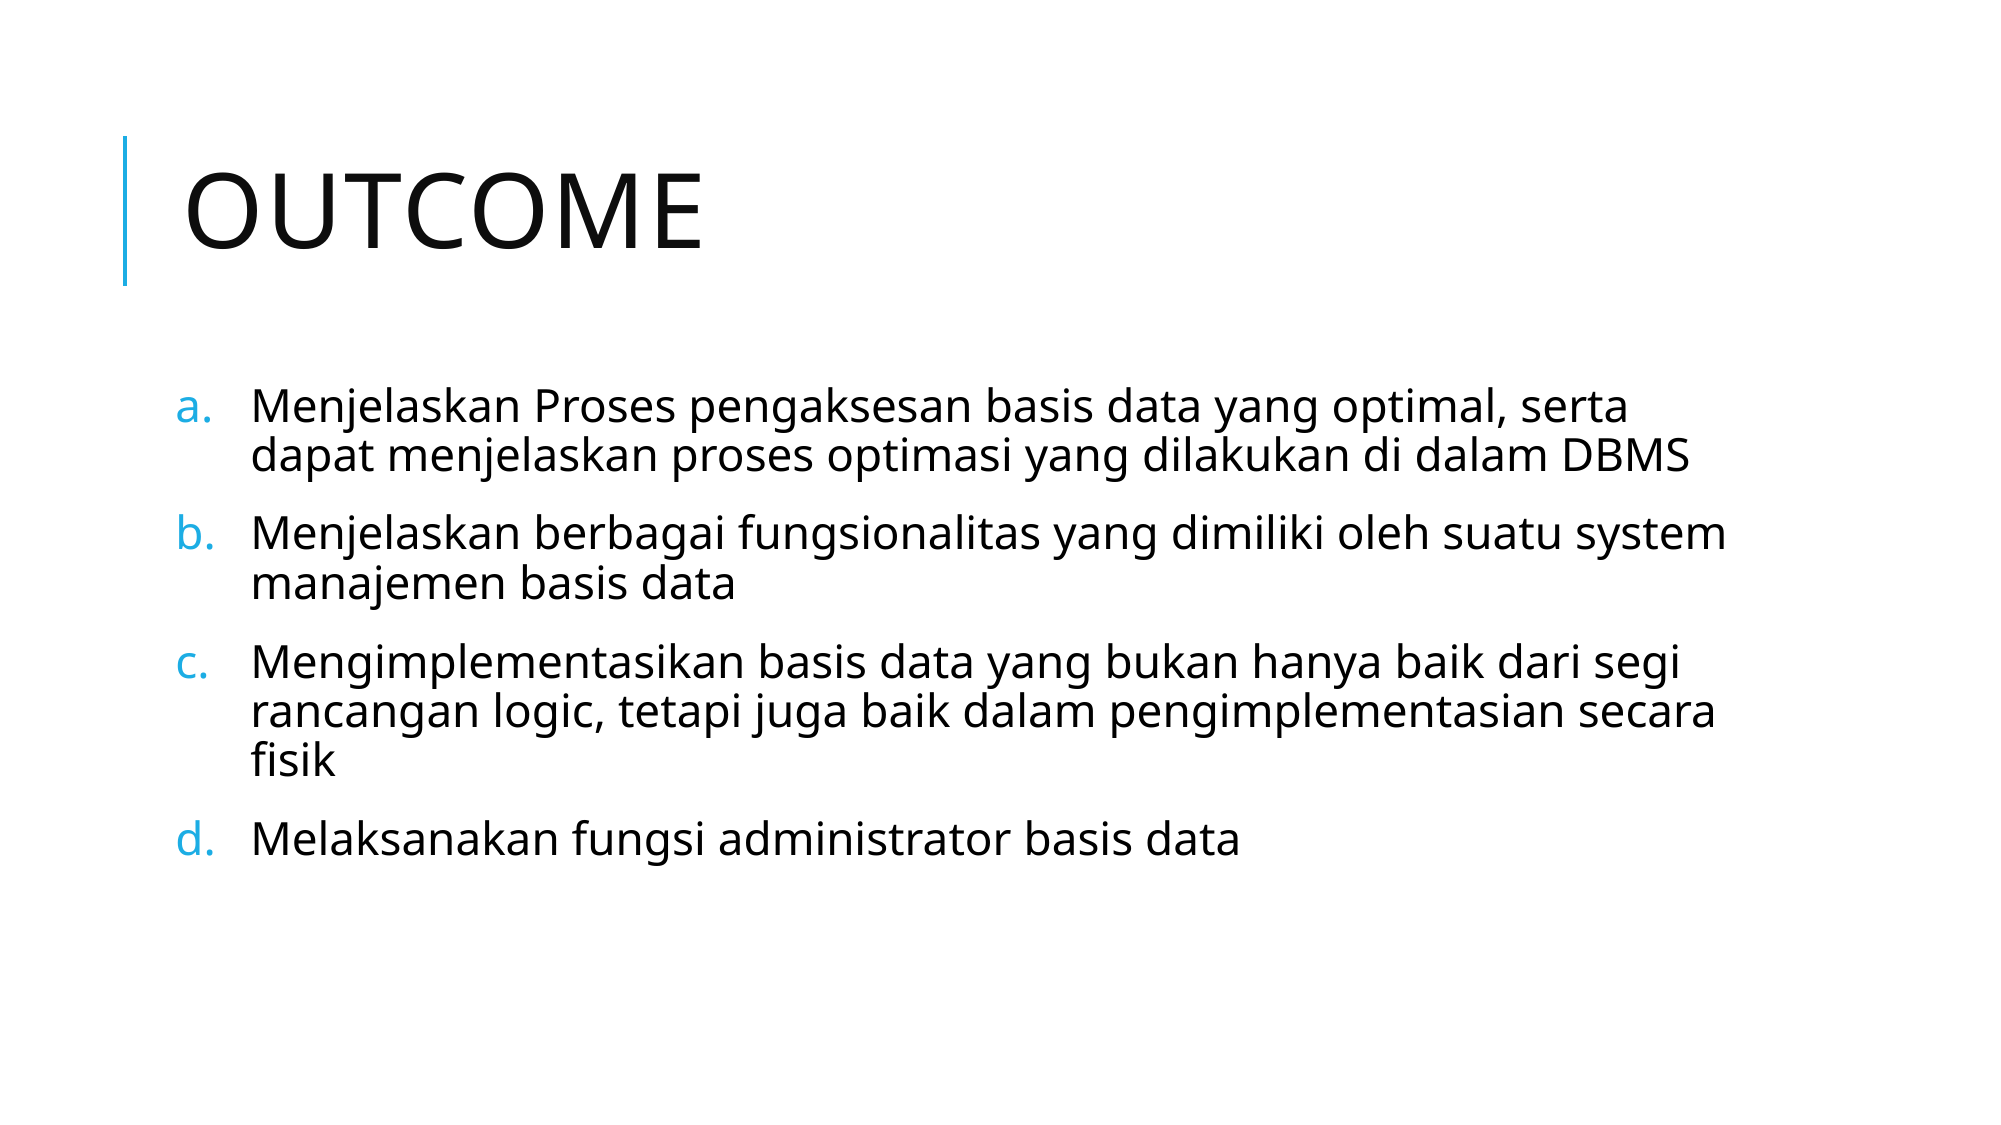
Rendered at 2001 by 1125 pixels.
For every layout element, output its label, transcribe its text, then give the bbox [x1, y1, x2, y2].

list Menjelaskan Proses pengaksesan basis data yang optimal, serta dapat menjelaskan proses optimasi yang dilakukan di dalam DBMS Menjelaskan berbagai fungsionalitas yang dimiliki oleh suatu system manajemen basis data Mengimplementasikan basis data yang bukan hanya baik dari segi rancangan logic, tetapi juga baik dalam pengimplementasian secara fisik Melaksanakan fungsi administrator basis data [168, 375, 1763, 1035]
title outcome [168, 96, 1763, 342]
